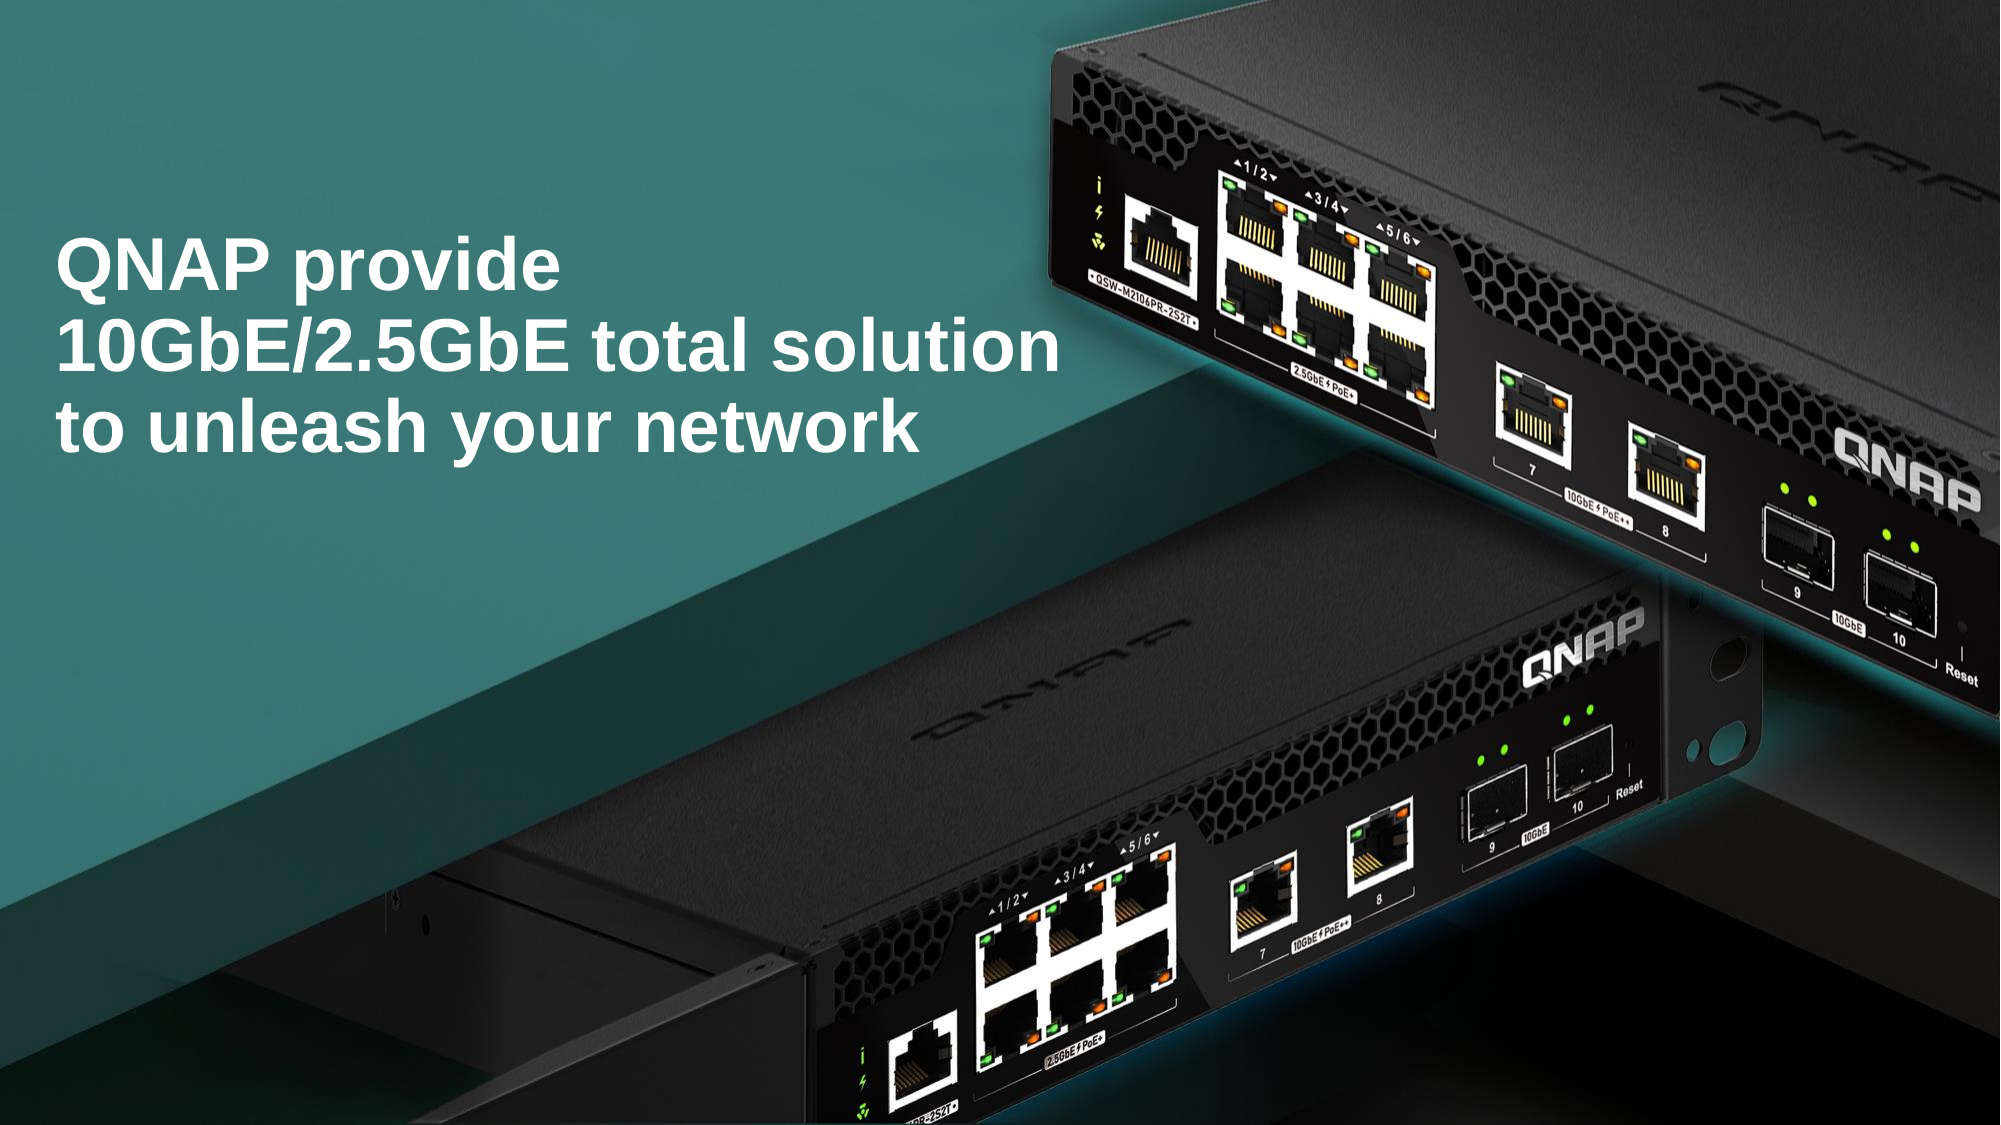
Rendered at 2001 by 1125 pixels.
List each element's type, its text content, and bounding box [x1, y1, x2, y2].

picture [0, 0, 2000, 1125]
text_box QNAP provide 10GbE/2.5GbE total solution to unleash your network [40, 192, 1104, 503]
